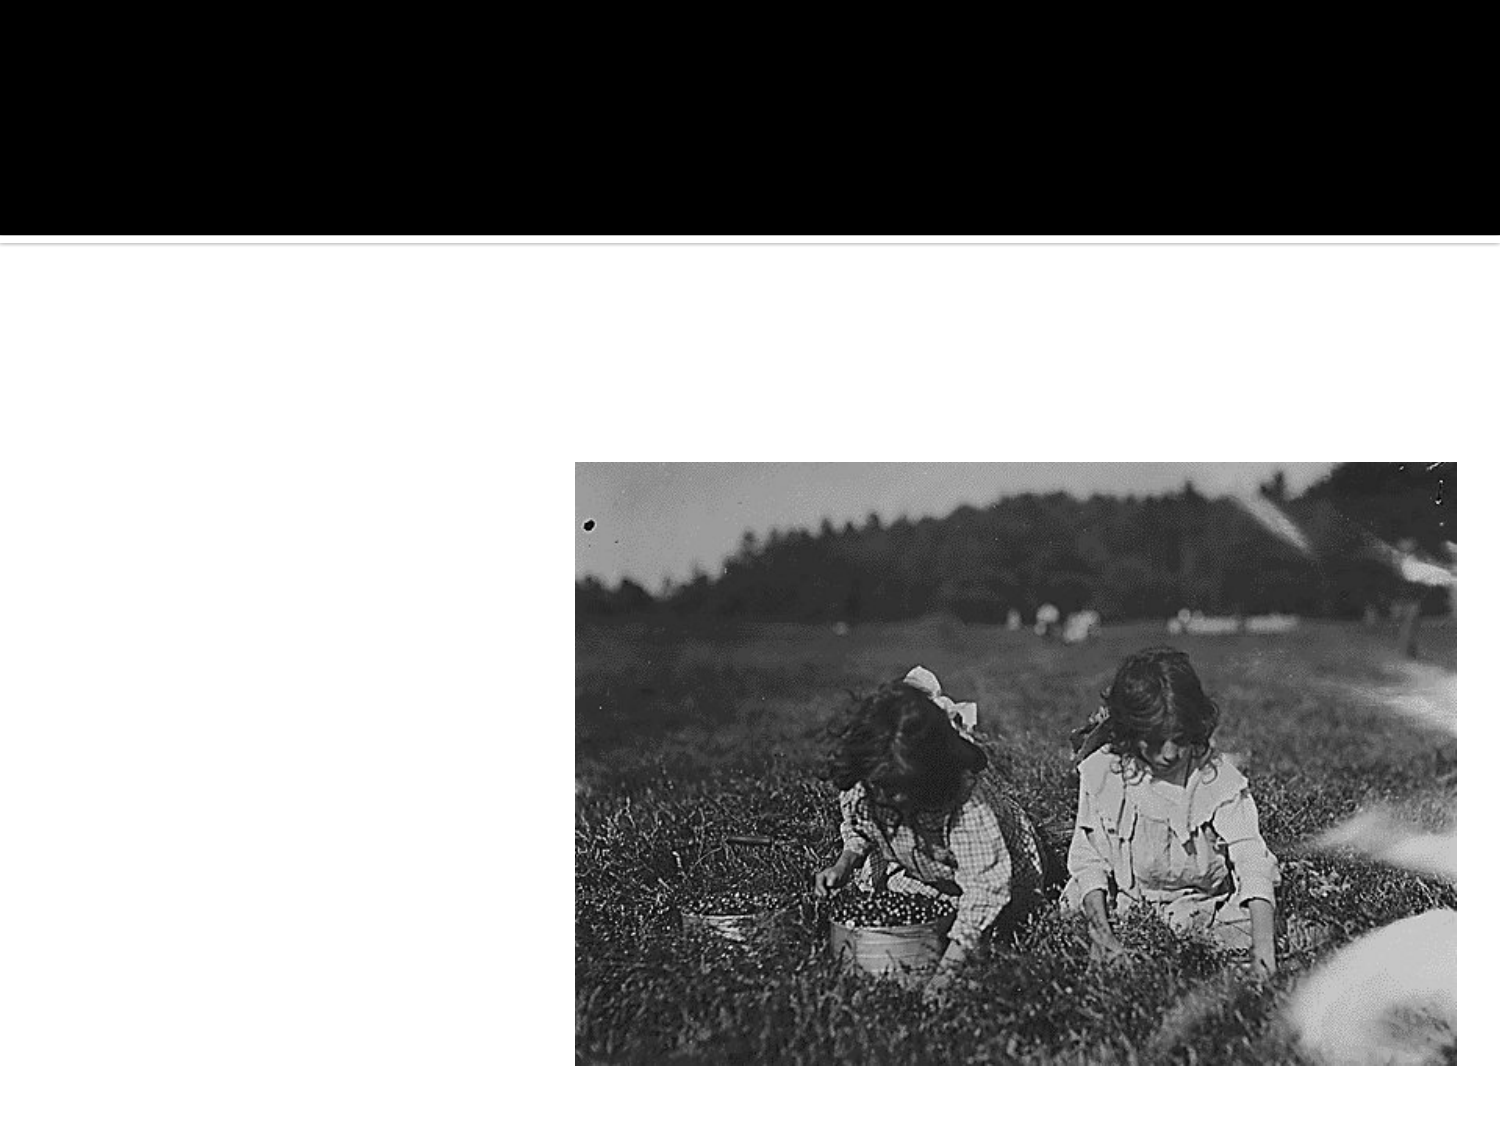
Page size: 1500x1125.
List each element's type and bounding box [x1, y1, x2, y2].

picture [574, 462, 1457, 1066]
